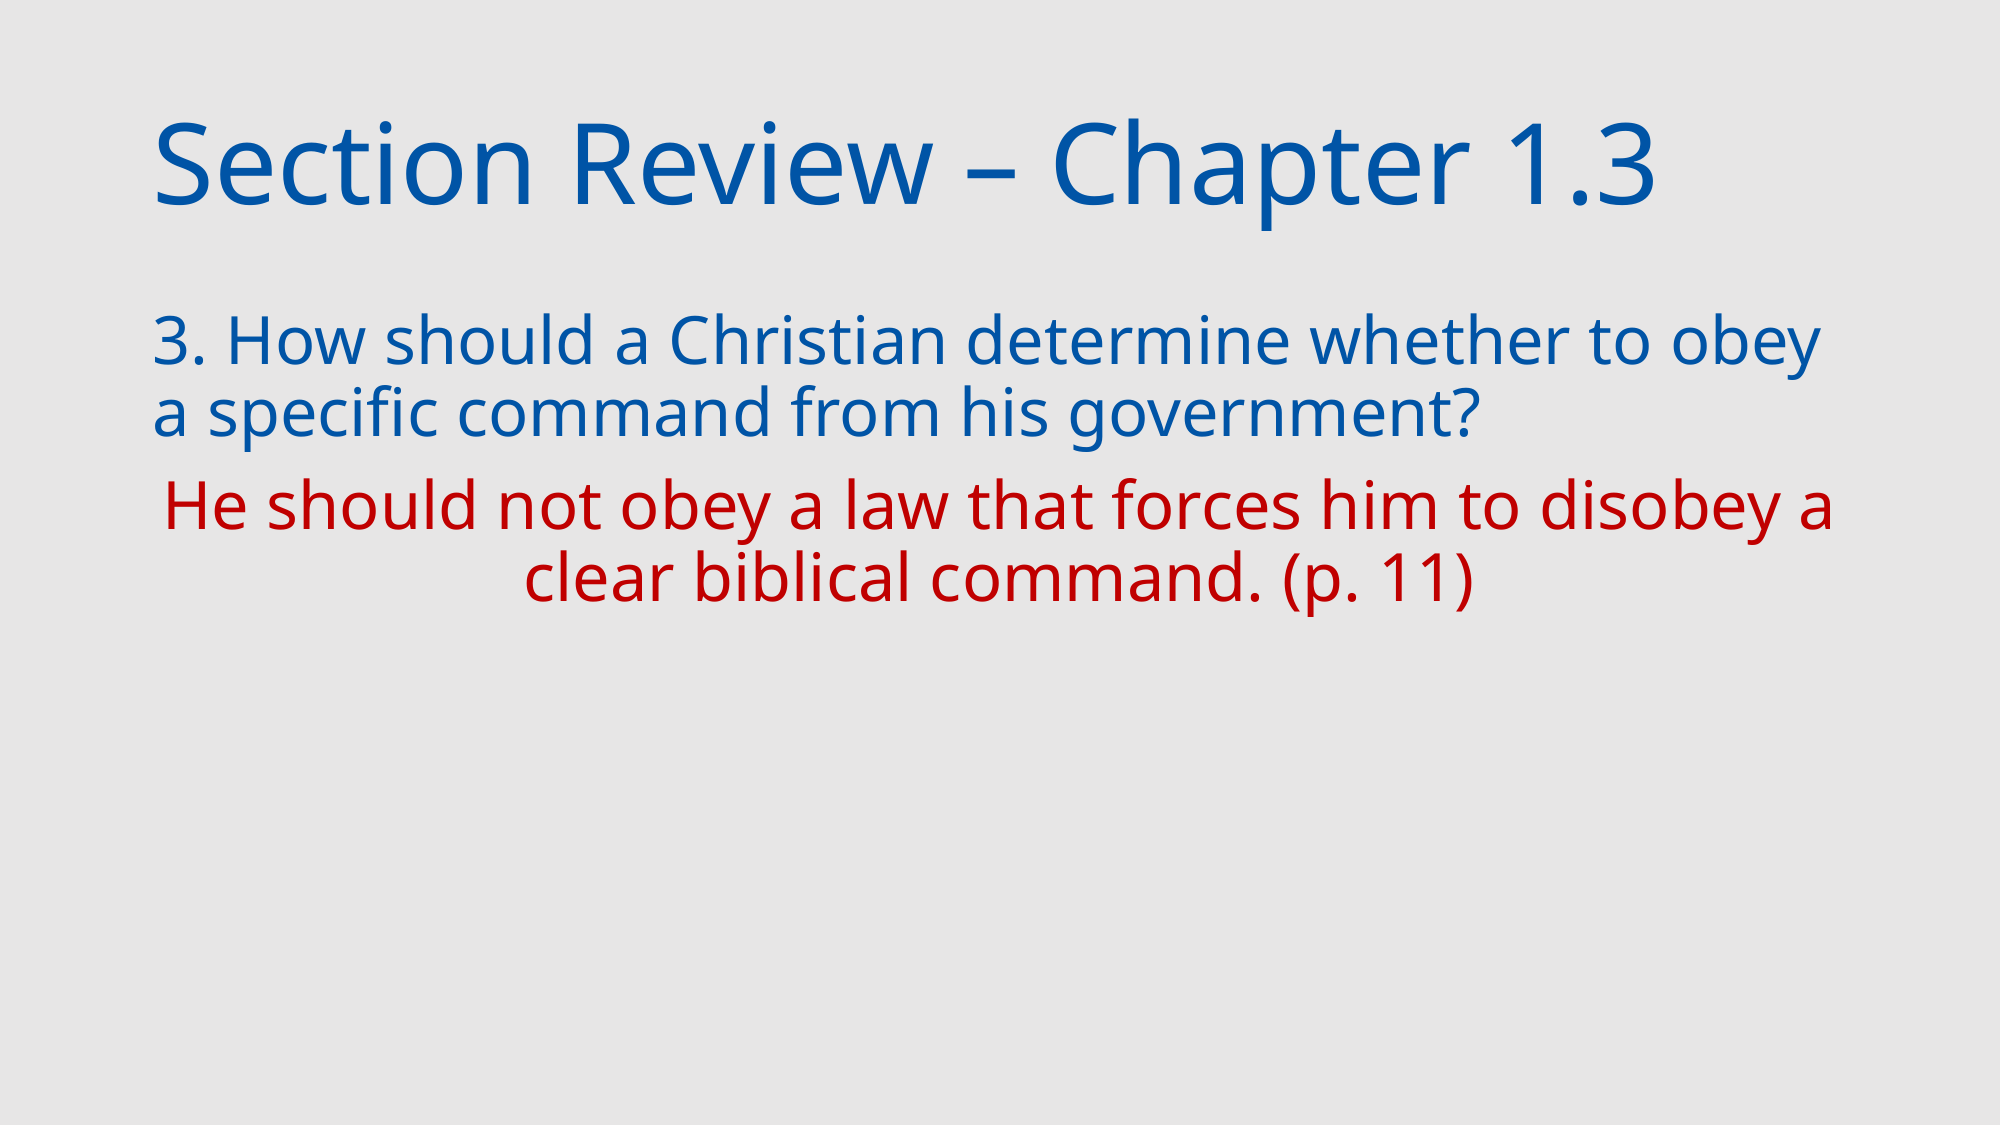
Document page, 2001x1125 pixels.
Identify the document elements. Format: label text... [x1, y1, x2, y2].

title Section Review – Chapter 1.3 [137, 59, 1863, 278]
list 3. How should a Christian determine whether to obey a specific command from his government? He should not obey a law that forces him to disobey a clear biblical command. (p. 11) [137, 299, 1863, 1014]
